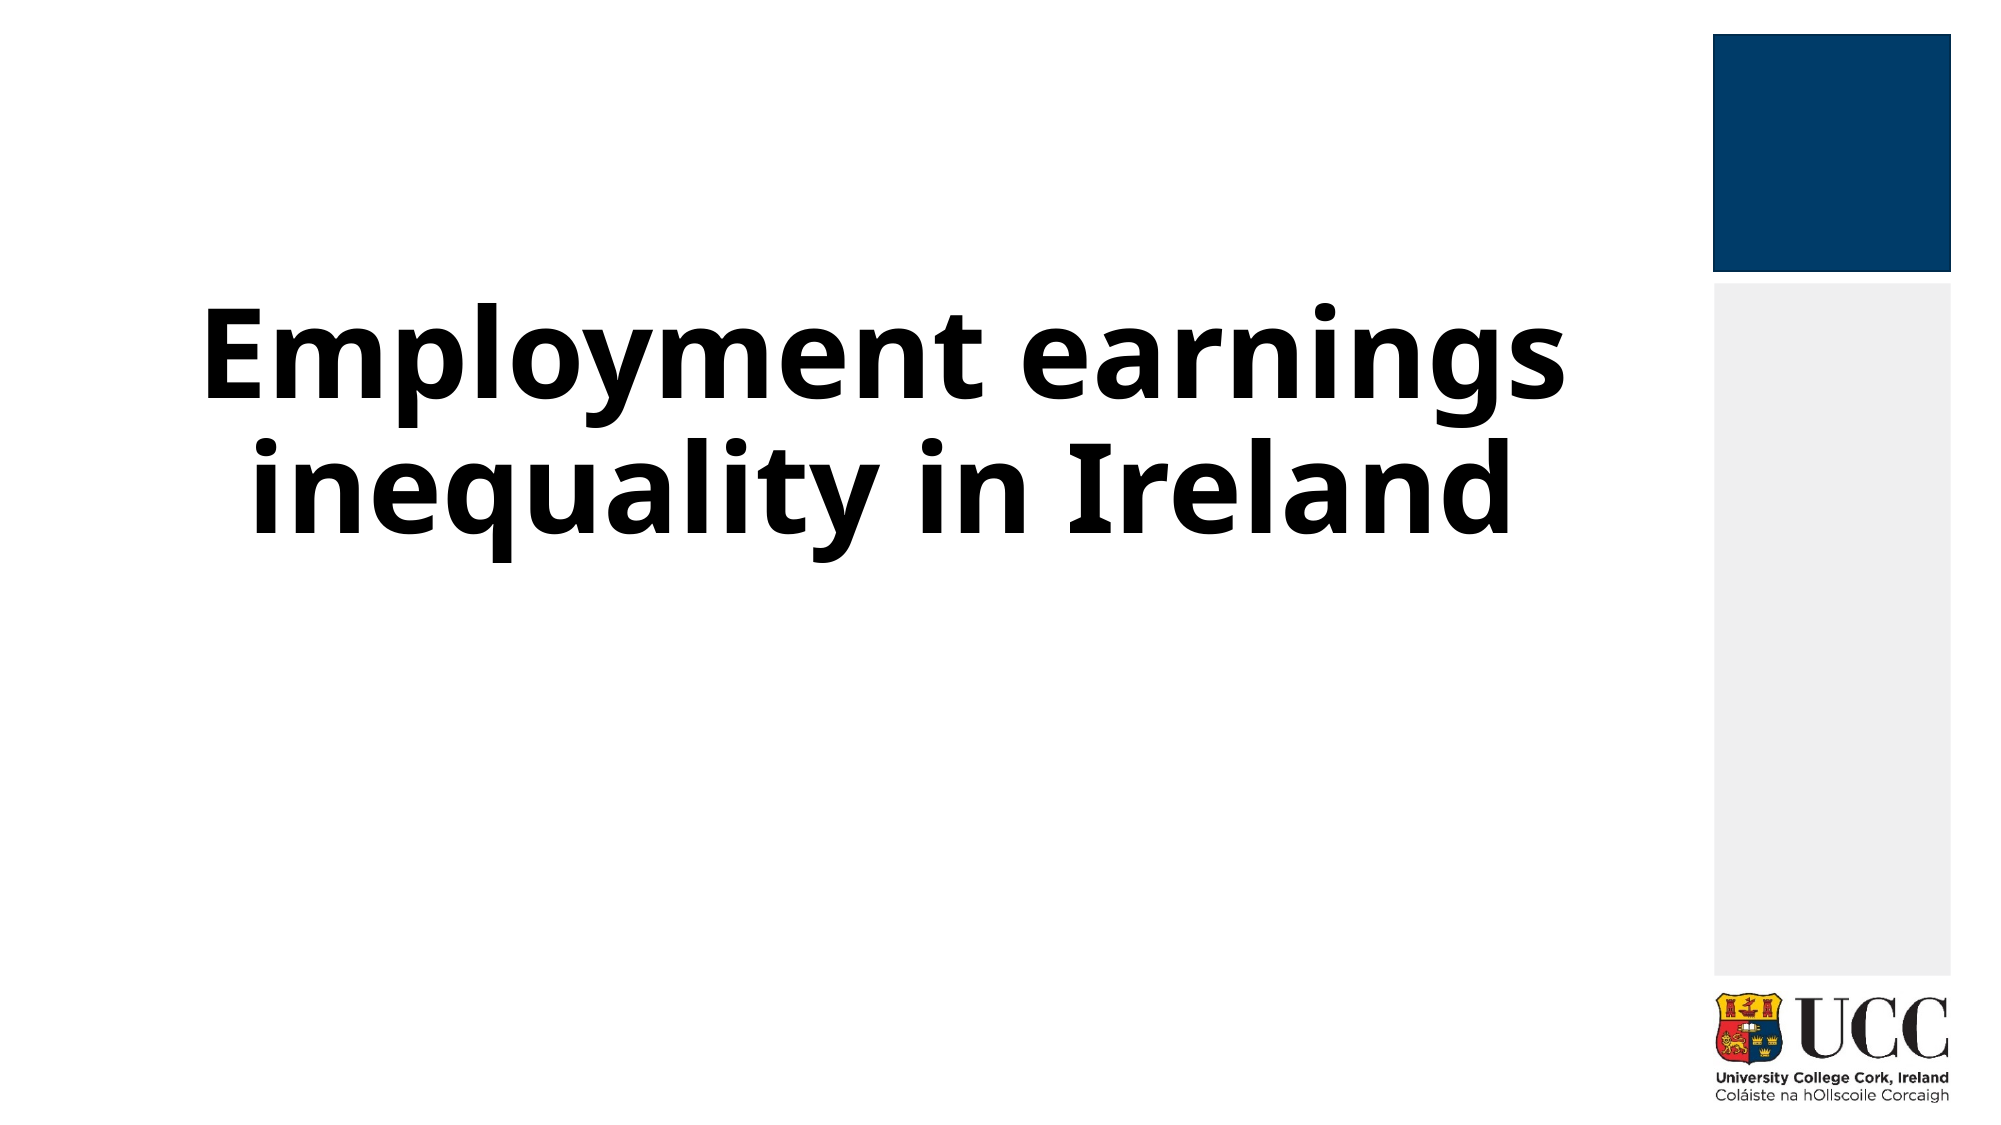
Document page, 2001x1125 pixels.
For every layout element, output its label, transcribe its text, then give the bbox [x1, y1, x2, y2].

picture [1713, 991, 1951, 1103]
list Employment earnings inequality in Ireland [137, 283, 1630, 976]
